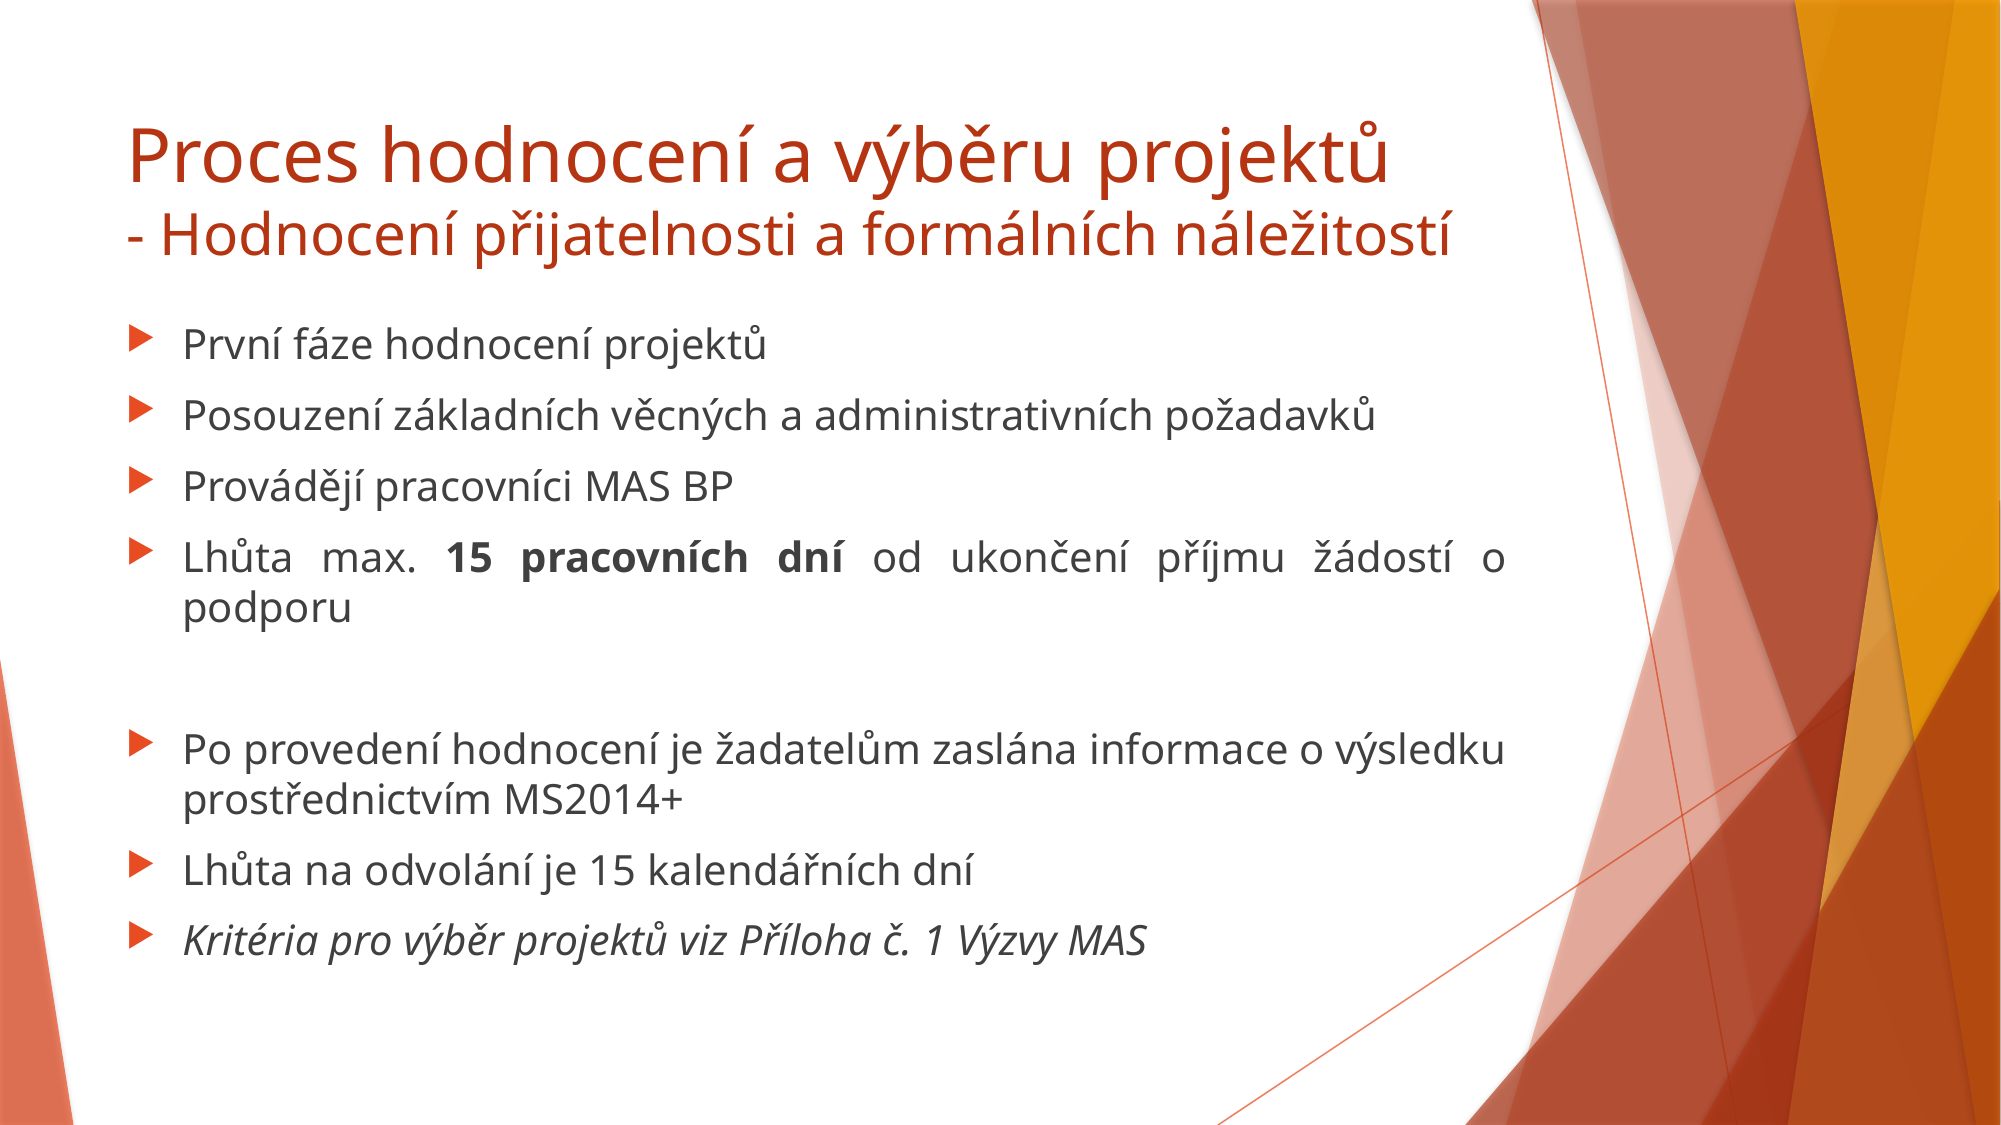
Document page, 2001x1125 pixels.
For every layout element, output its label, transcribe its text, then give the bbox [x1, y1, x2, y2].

list První fáze hodnocení projektů Posouzení základních věcných a administrativních požadavků Provádějí pracovníci MAS BP Lhůta max. 15 pracovních dní od ukončení příjmu žádostí o podporu Po provedení hodnocení je žadatelům zaslána informace o výsledku prostřednictvím MS2014+ Lhůta na odvolání je 15 kalendářních dní Kritéria pro výběr projektů viz Příloha č. 1 Výzvy MAS [111, 310, 1522, 1077]
title Proces hodnocení a výběru projektů - Hodnocení přijatelnosti a formálních náležitostí [111, 99, 1522, 310]
